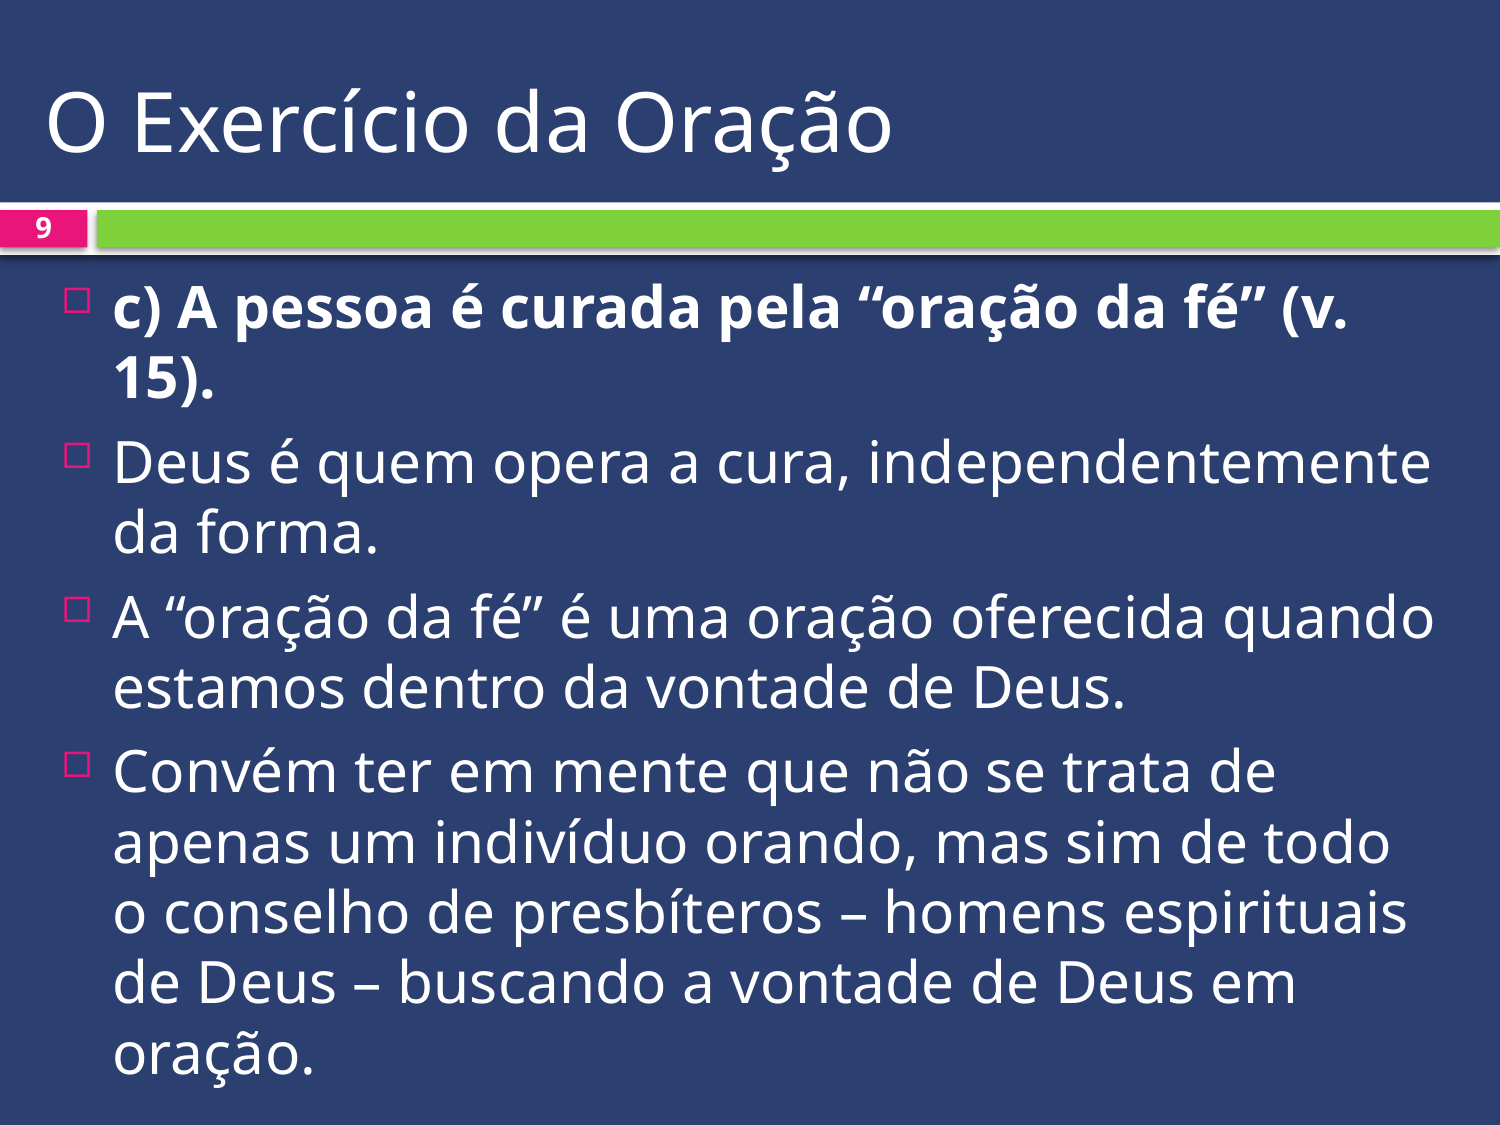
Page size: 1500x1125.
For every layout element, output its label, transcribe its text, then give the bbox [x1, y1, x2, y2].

title O Exercício da Oração [29, 37, 1459, 200]
slide_number 9 [0, 208, 88, 249]
list c) A pessoa é curada pela “oração da fé” (v. 15). Deus é quem opera a cura, independentemente da forma. A “oração da fé” é uma oração oferecida quando estamos dentro da vontade de Deus. Convém ter em mente que não se trata de apenas um indivíduo orando, mas sim de todo o conselho de presbíteros – homens espirituais de Deus – buscando a vontade de Deus em oração. [46, 262, 1454, 1094]
